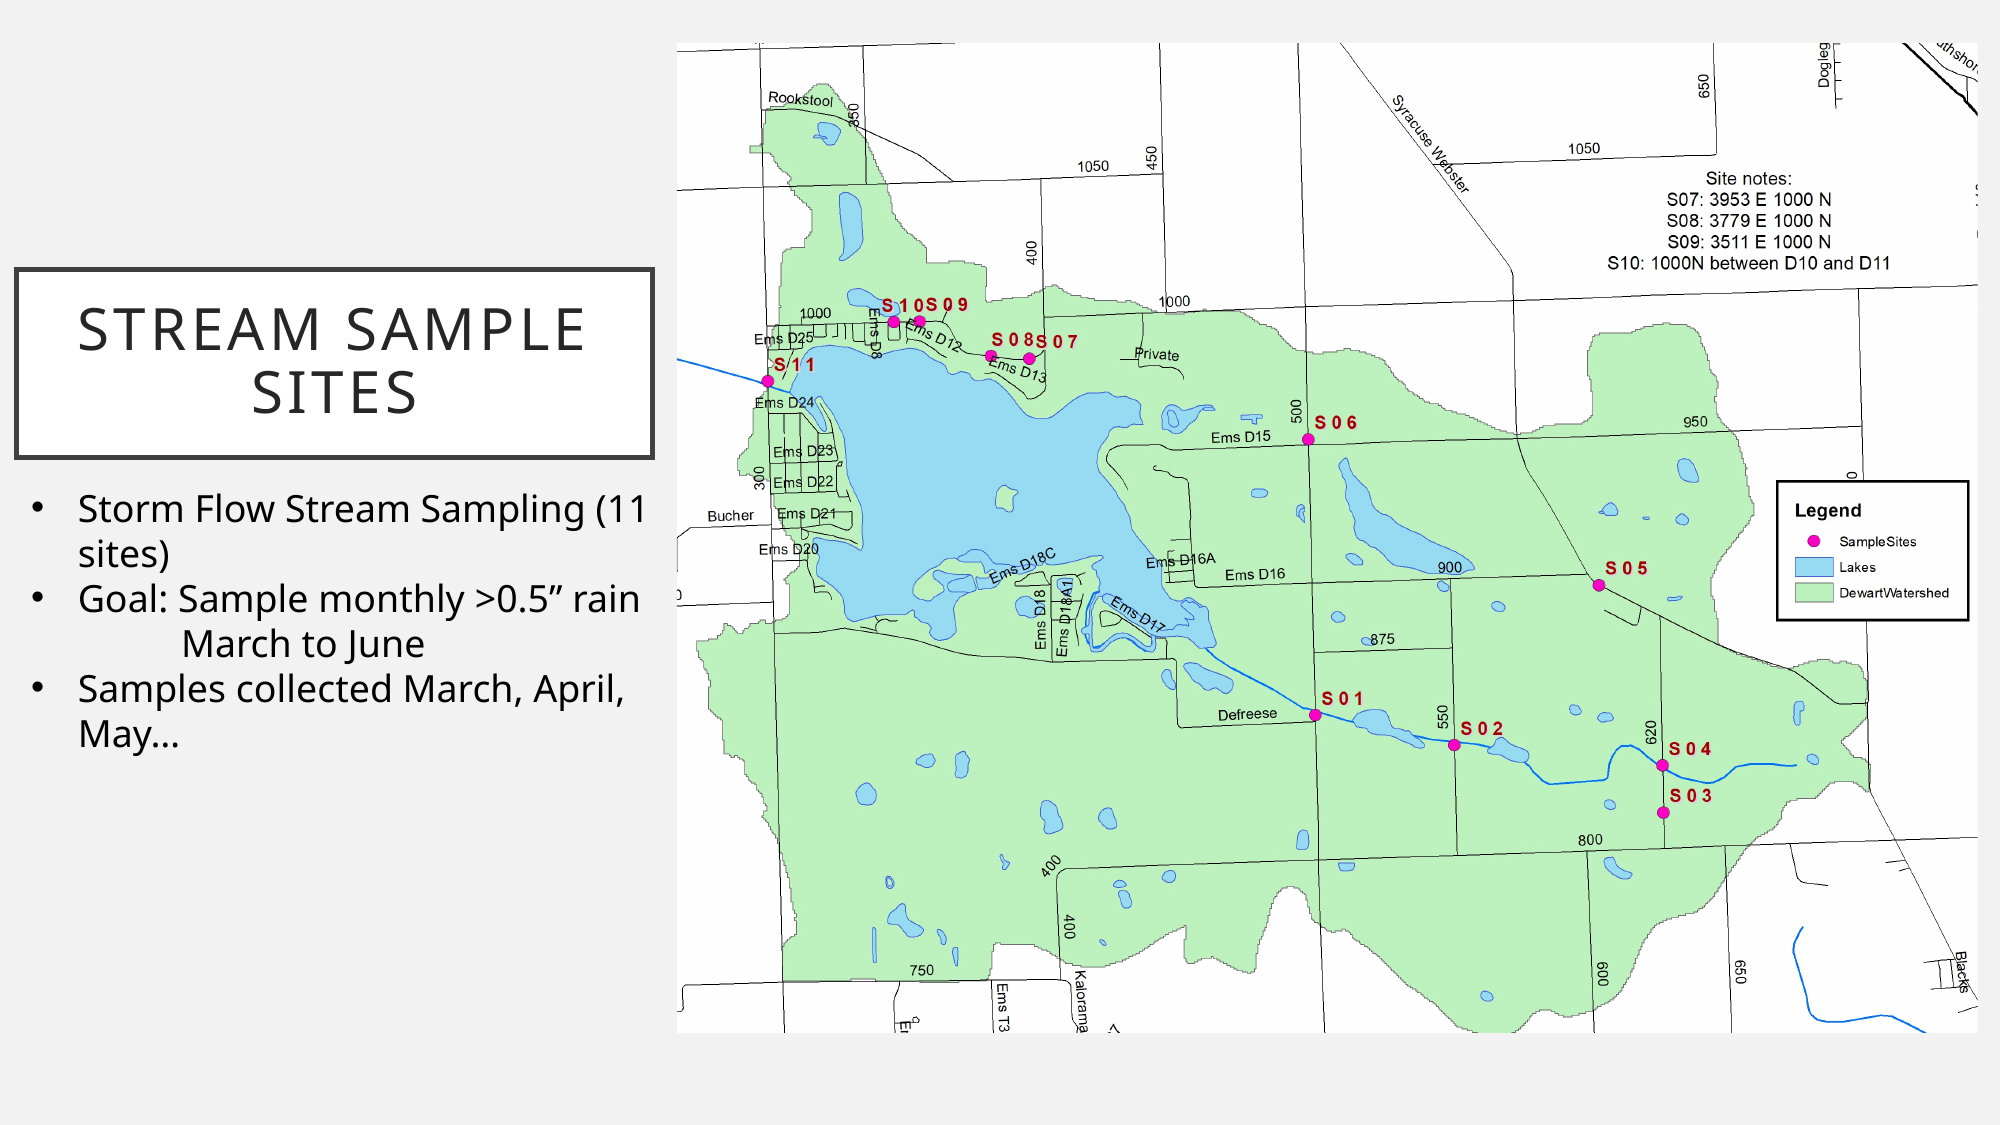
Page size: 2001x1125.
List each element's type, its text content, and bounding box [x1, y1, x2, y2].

title Stream sample sites [14, 267, 655, 460]
text_box Storm Flow Stream Sampling (11 sites) Goal: Sample monthly >0.5” rain March to June Samples collected March, April, May… [16, 477, 676, 762]
picture [676, 43, 1978, 1033]
